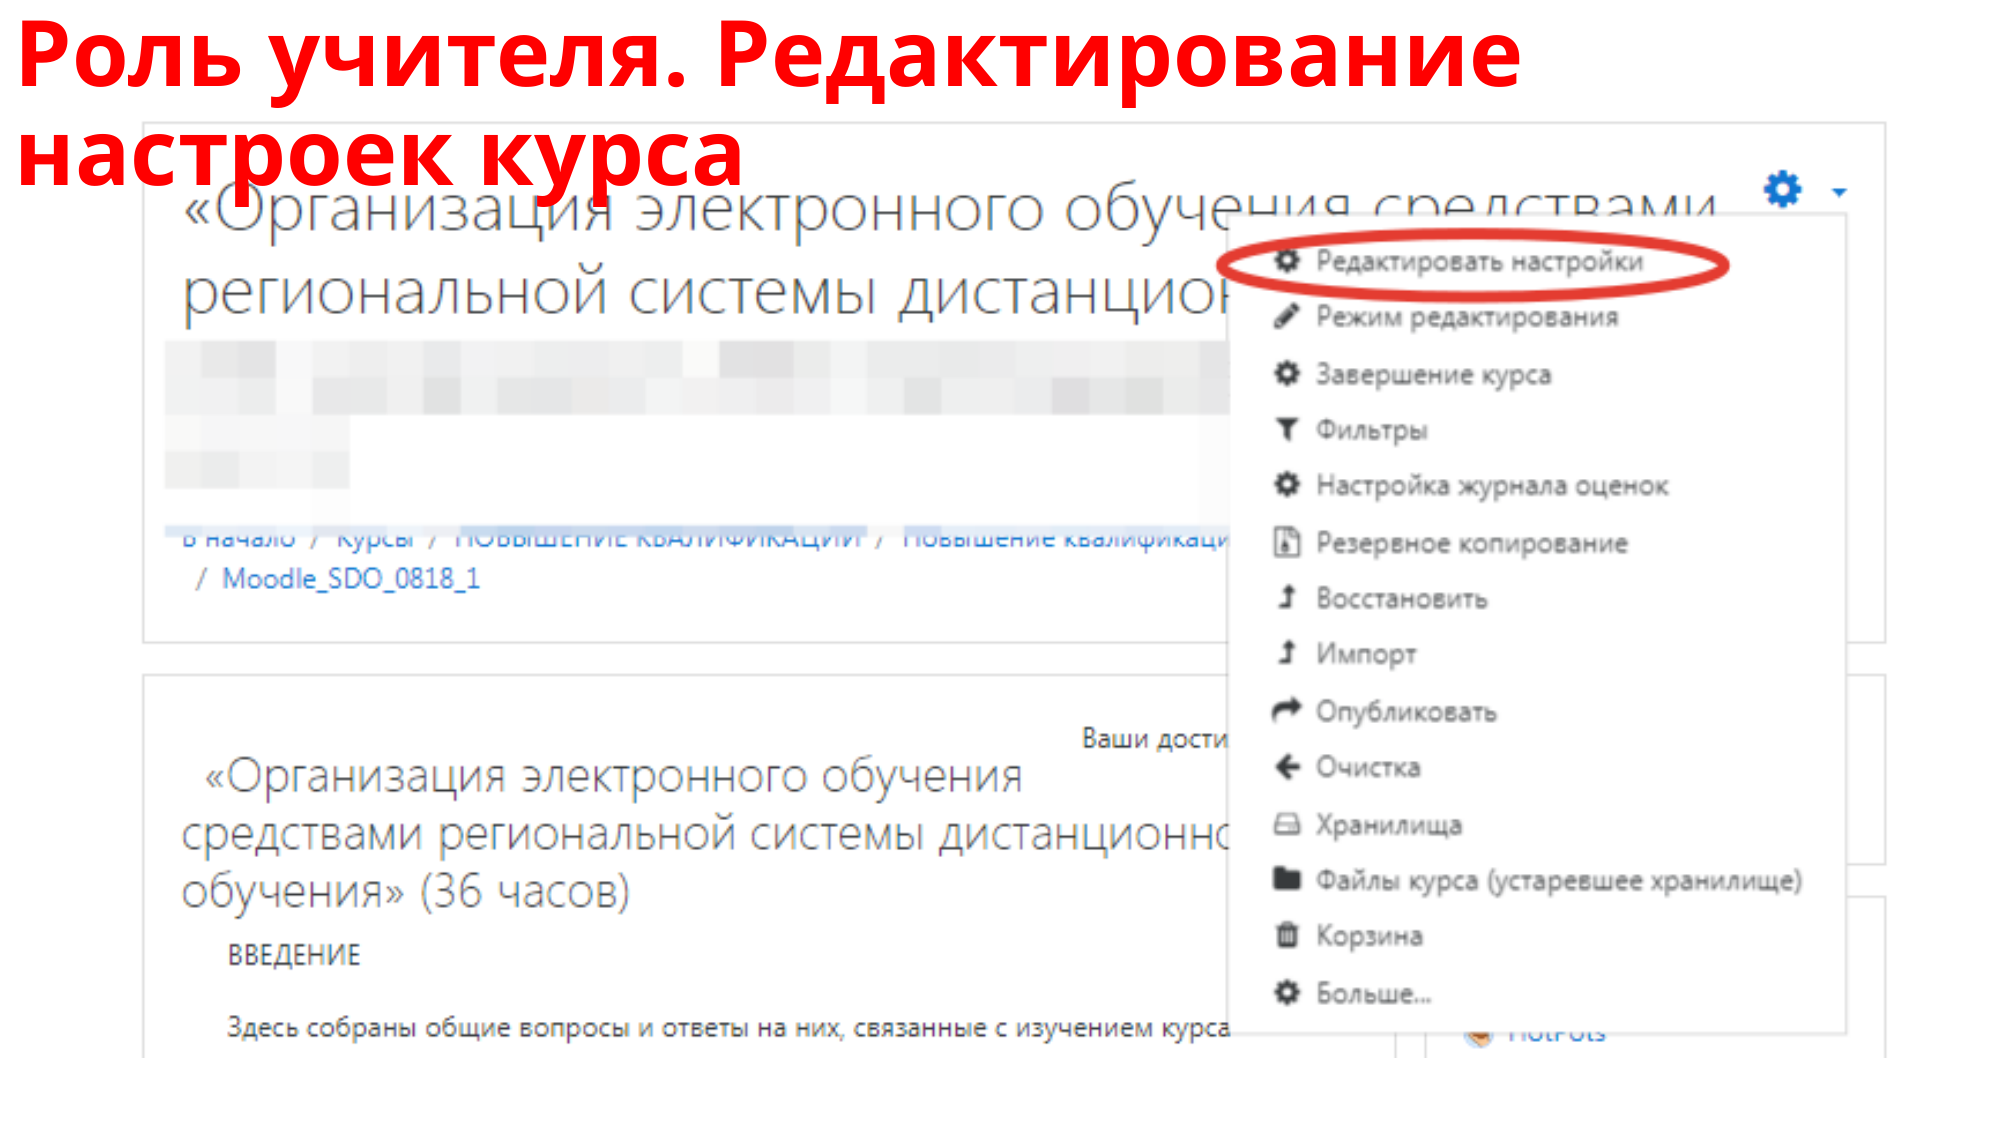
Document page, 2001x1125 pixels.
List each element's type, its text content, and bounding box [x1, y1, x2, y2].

text_box Роль учителя. Редактирование настроек курса [0, 0, 1964, 114]
picture [122, 113, 1901, 1058]
